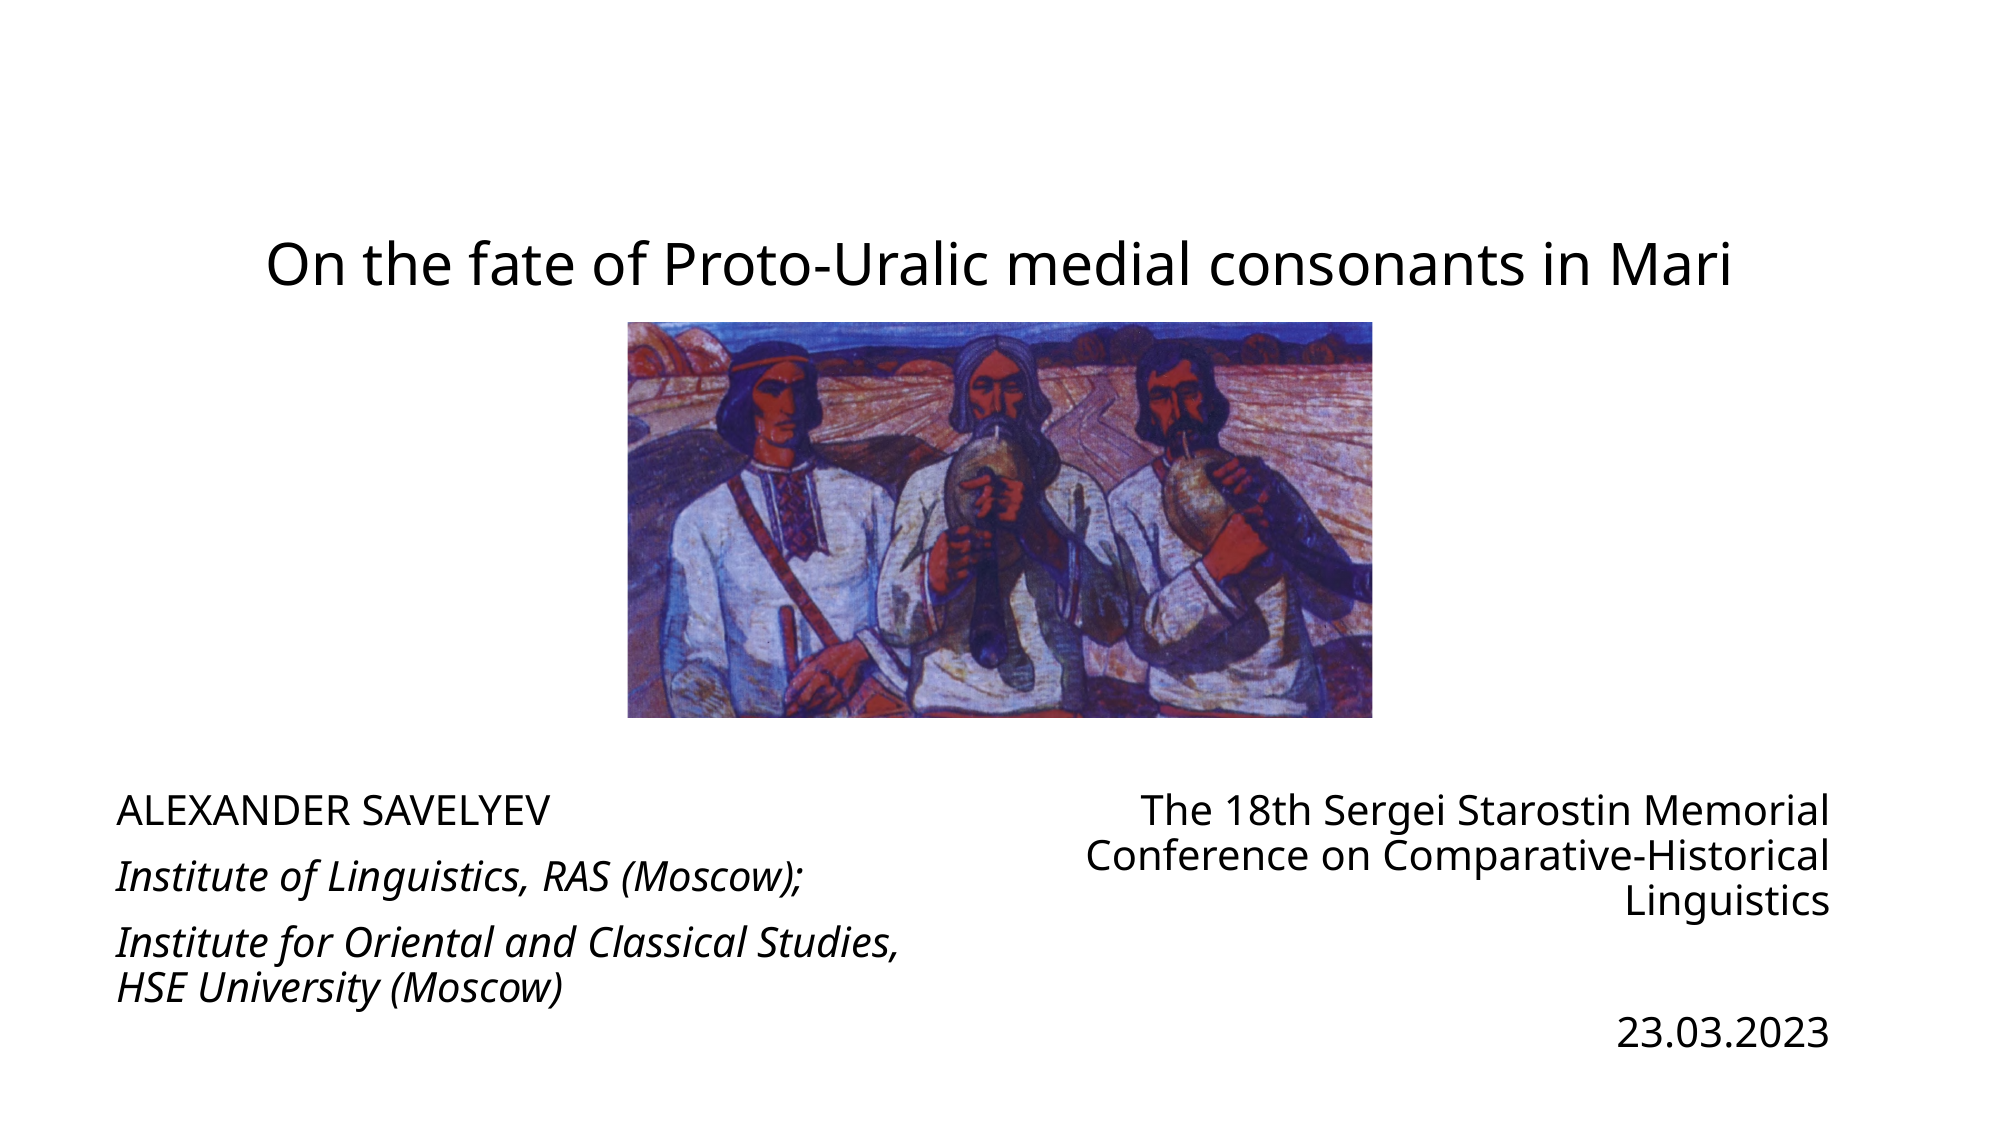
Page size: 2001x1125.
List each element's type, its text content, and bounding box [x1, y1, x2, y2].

title On the fate of Proto-Uralic medial consonants in Mari [155, 189, 1846, 306]
text_box The 18th Sergei Starostin Memorial Conference on Comparative-Historical Linguistics 23.03.2023 [999, 782, 1846, 1098]
subtitle alexander savelyev Institute of Linguistics, RAS (Moscow); Institute for Oriental and Classical Studies, HSE University (Moscow) [101, 782, 947, 1098]
picture [627, 322, 1373, 718]
